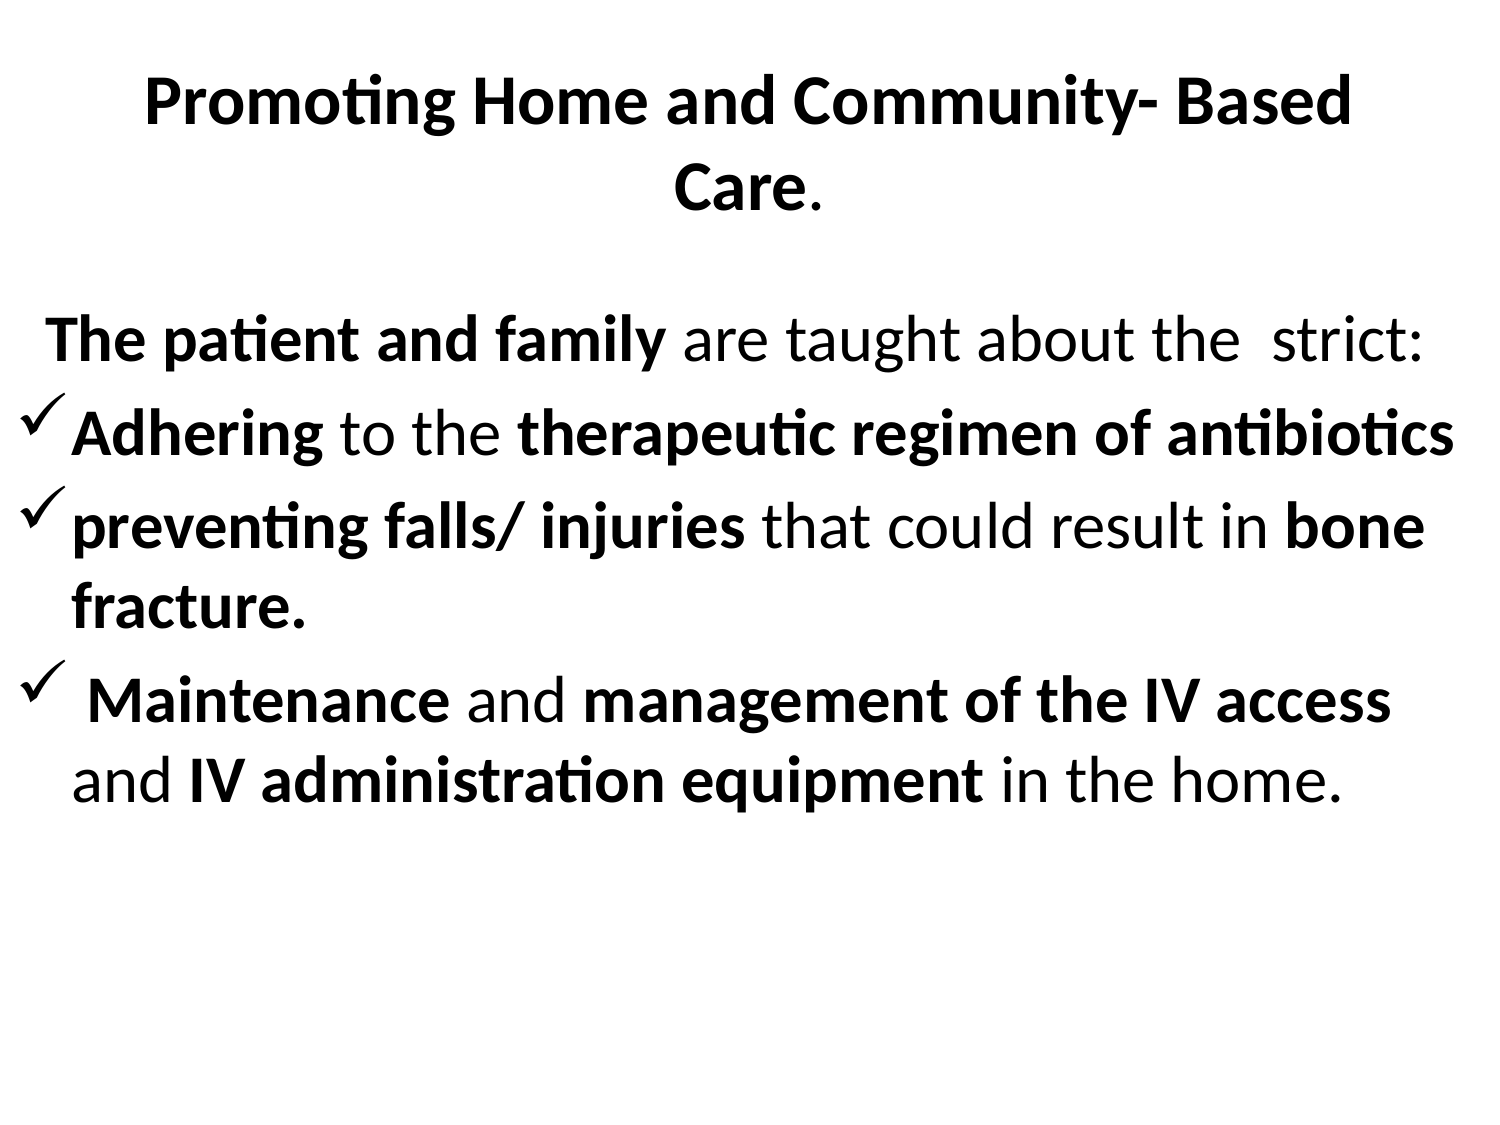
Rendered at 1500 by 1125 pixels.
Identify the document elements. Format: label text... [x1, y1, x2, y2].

list The patient and family are taught about the strict: Adhering to the therapeutic regimen of antibiotics preventing falls/ injuries that could result in bone fracture. Maintenance and management of the IV access and IV administration equipment in the home. [0, 287, 1500, 1100]
title Promoting Home and Community- Based Care. [75, 45, 1425, 233]
